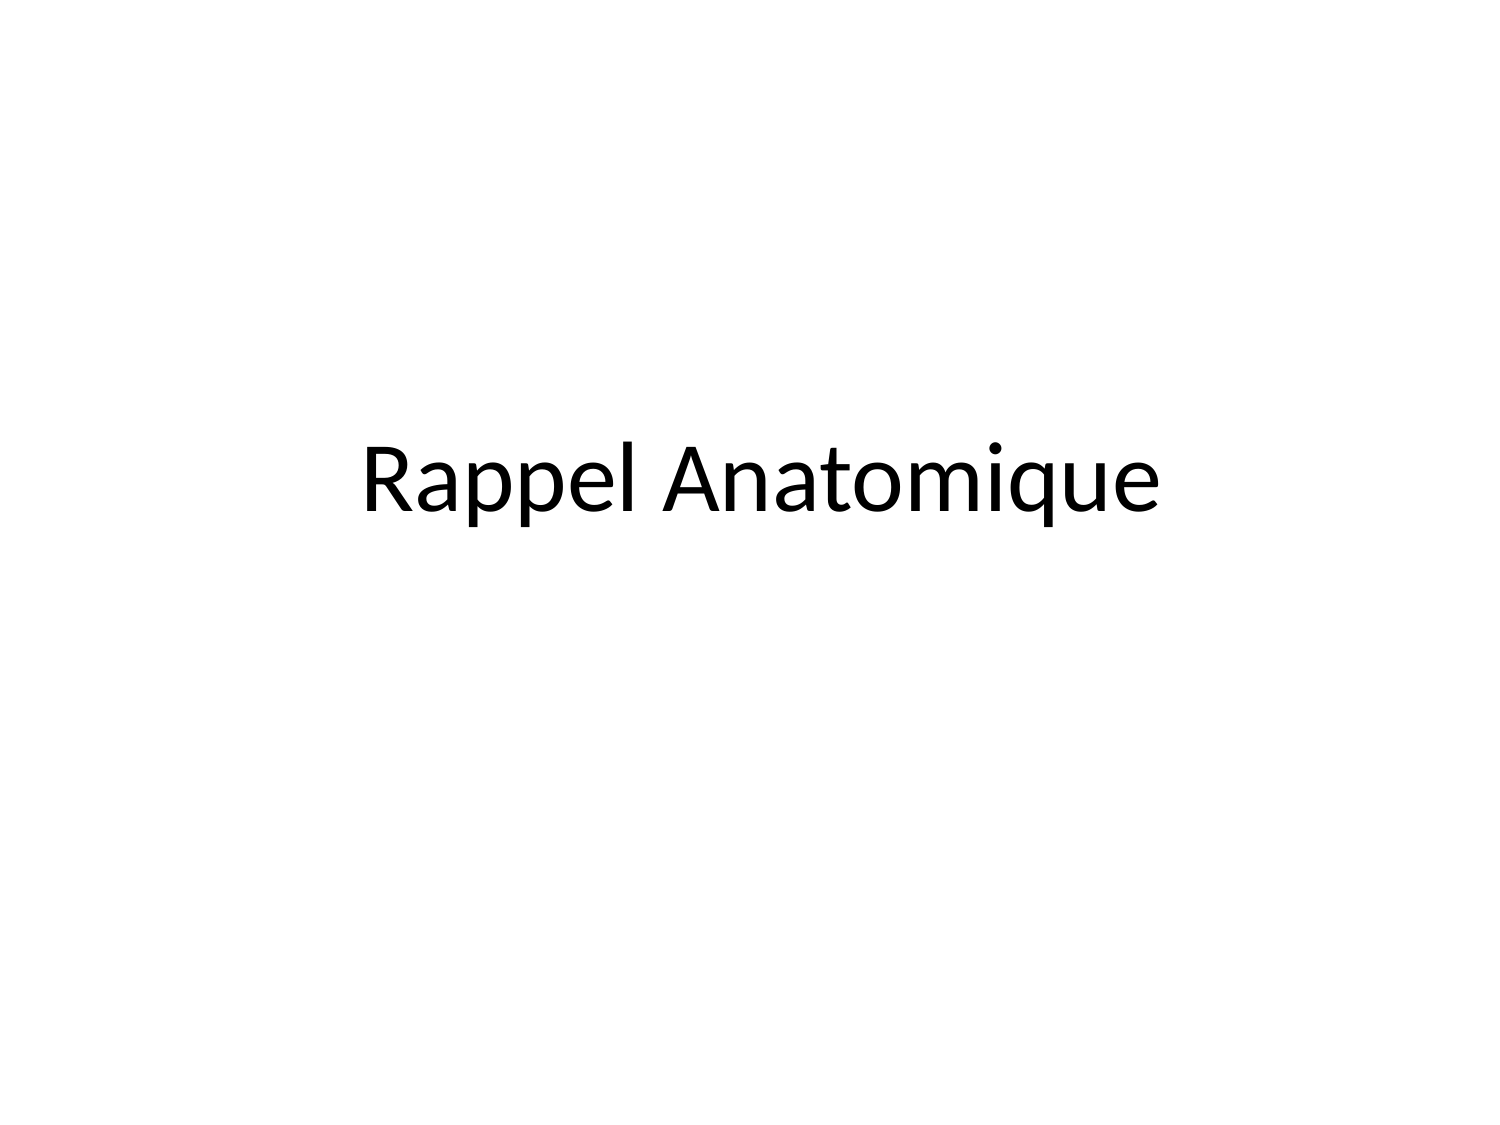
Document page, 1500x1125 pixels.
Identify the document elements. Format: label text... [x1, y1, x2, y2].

list Rappel Anatomique [75, 210, 1425, 1005]
